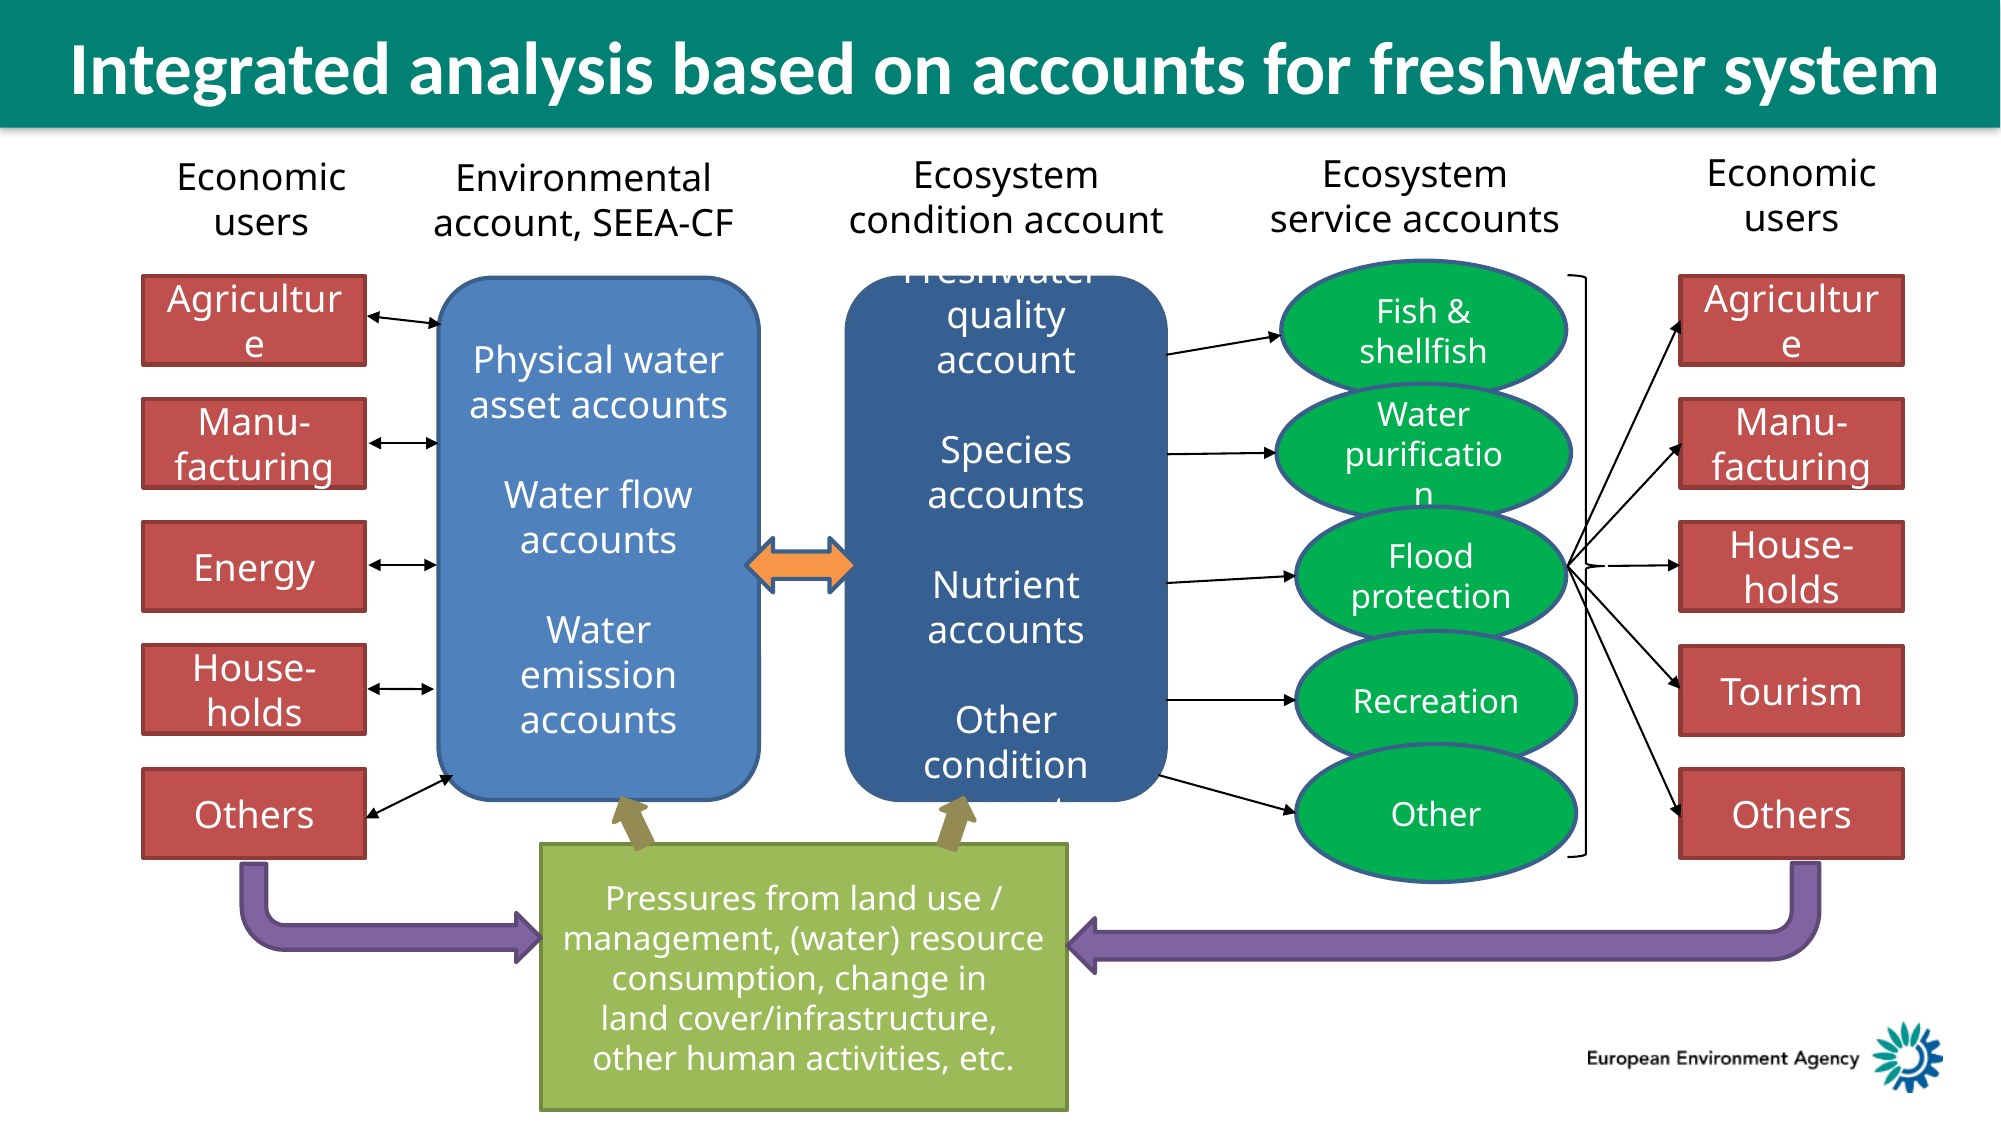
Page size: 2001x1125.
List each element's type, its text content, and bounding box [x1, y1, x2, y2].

text_box Tourism [1685, 644, 1905, 737]
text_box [1165, 575, 1297, 584]
text_box Flood protection [1294, 504, 1567, 638]
text_box Other [1295, 741, 1567, 885]
text_box Ecosystem condition account [832, 144, 1180, 249]
text_box Agriculture [1678, 274, 1905, 367]
text_box Economic users [120, 145, 403, 251]
text_box [1065, 860, 1822, 976]
text_box [239, 861, 543, 965]
text_box [1570, 548, 1597, 584]
text_box House-holds [141, 643, 367, 736]
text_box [1603, 442, 1683, 565]
text_box Water purification [1274, 381, 1567, 516]
text_box Recreation [1294, 628, 1567, 756]
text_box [365, 774, 454, 819]
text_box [1603, 565, 1681, 818]
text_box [1603, 319, 1681, 442]
text_box Physical water asset accounts Water flow accounts Water emission accounts [436, 275, 762, 803]
text_box Economic users [1650, 141, 1933, 246]
picture [1588, 1021, 1943, 1093]
text_box House-holds [1686, 520, 1905, 613]
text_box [1158, 774, 1297, 814]
text_box Energy [141, 520, 367, 613]
text_box Ecosystem service accounts [1249, 142, 1581, 248]
text_box Freshwater quality account Species accounts Nutrient accounts Other condition accounts [844, 275, 1168, 803]
text_box [743, 535, 859, 595]
text_box Others [141, 767, 367, 860]
text_box [936, 796, 977, 853]
text_box [1567, 570, 1587, 858]
text_box Environmental account, SEEA-CF [409, 146, 758, 251]
text_box Manu-facturing [141, 397, 367, 490]
text_box Others [1678, 767, 1905, 860]
text_box Fish & shellfish [1279, 258, 1567, 391]
text_box Pressures from land use / management, (water) resource consumption, change in land cover/infrastructure, other human activities, etc. [539, 842, 1069, 1112]
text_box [1165, 334, 1282, 355]
text_box Agriculture [141, 274, 367, 367]
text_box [366, 315, 442, 325]
list Integrated analysis based on accounts for freshwater system [0, 11, 2000, 98]
text_box [1567, 274, 1587, 562]
text_box [611, 796, 655, 852]
text_box Manu-facturing [1685, 397, 1905, 490]
